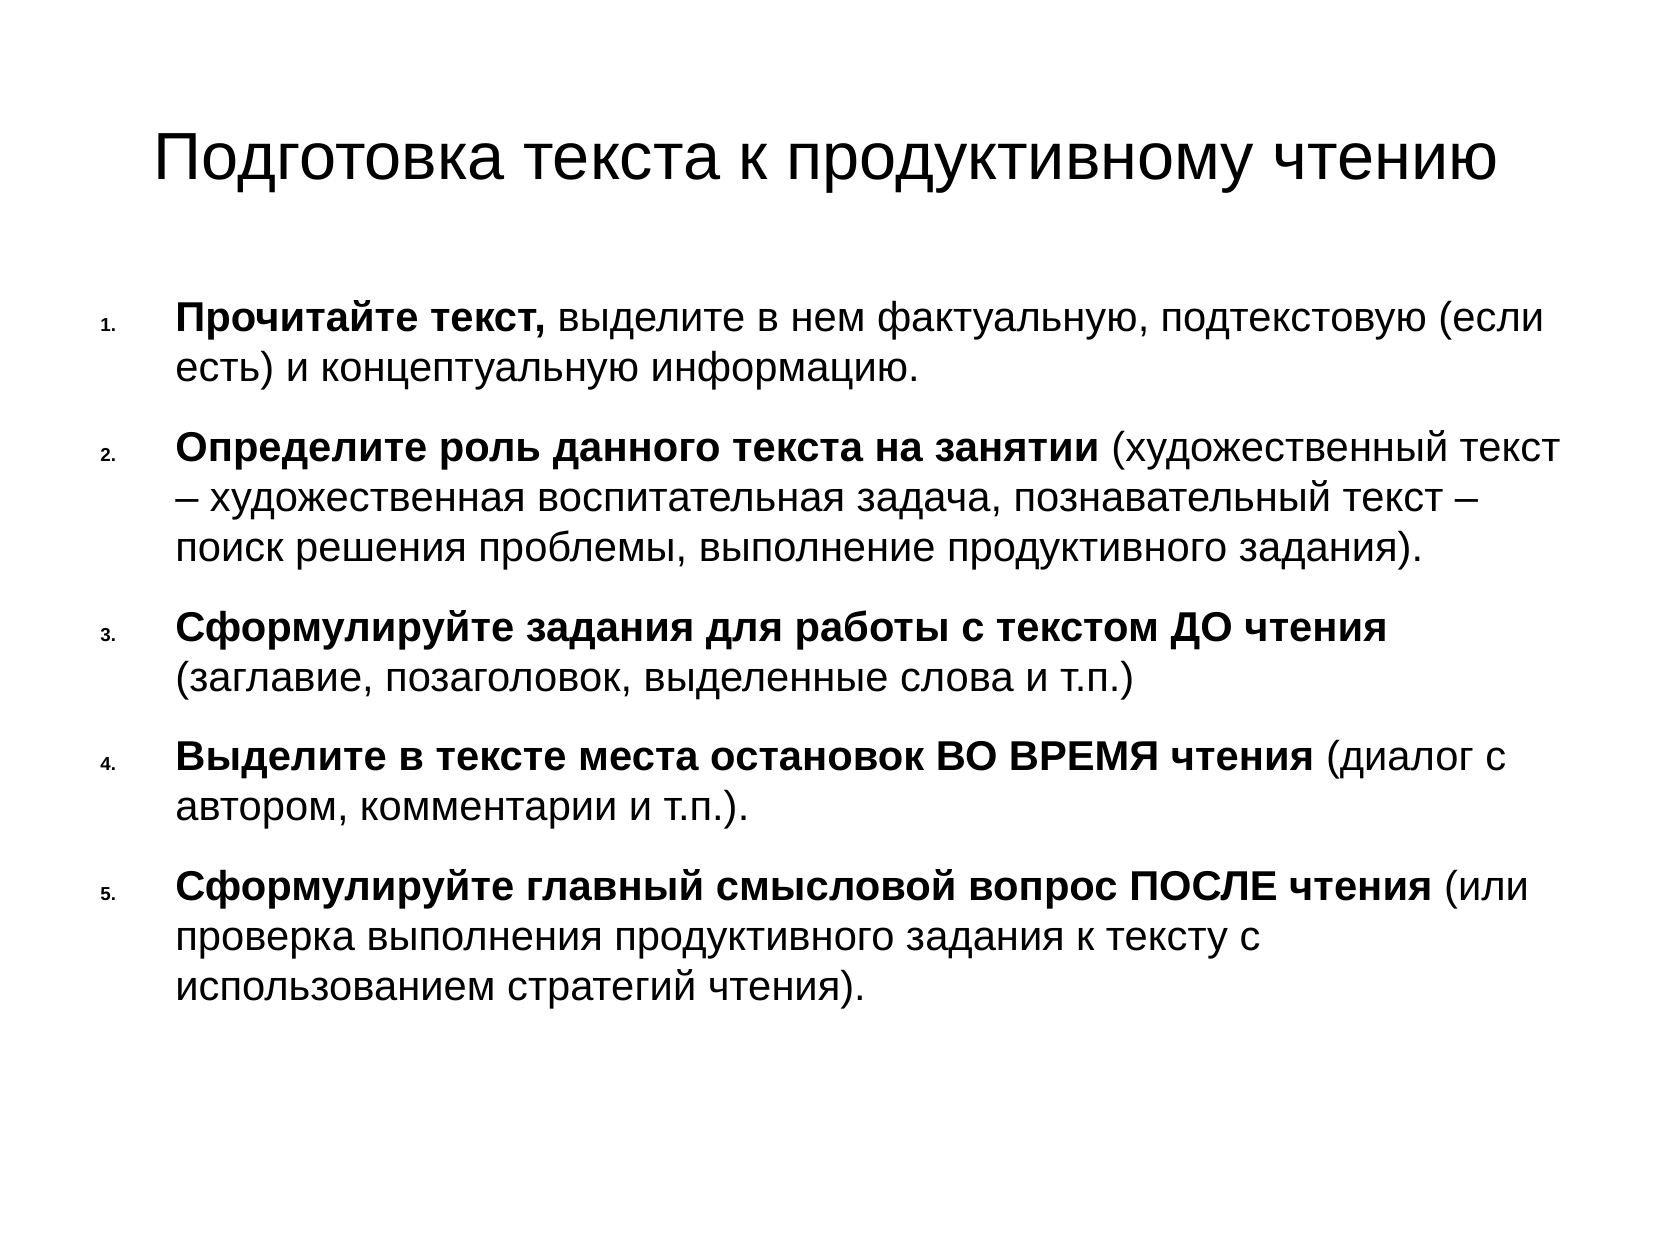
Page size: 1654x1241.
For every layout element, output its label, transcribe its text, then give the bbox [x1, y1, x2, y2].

title Подготовка текста к продуктивному чтению [82, 49, 1571, 257]
list Прочитайте текст, выделите в нем фактуальную, подтекстовую (если есть) и концептуальную информацию. Определите роль данного текста на занятии (художественный текст – художественная воспитательная задача, познавательный текст – поиск решения проблемы, выполнение продуктивного задания). Сформулируйте задания для работы с текстом ДО чтения (заглавие, позаголовок, выделенные слова и т.п.) Выделите в тексте места остановок ВО ВРЕМЯ чтения (диалог с автором, комментарии и т.п.). Сформулируйте главный смысловой вопрос ПОСЛЕ чтения (или проверка выполнения продуктивного задания к тексту с использованием стратегий чтения). [82, 290, 1571, 1109]
